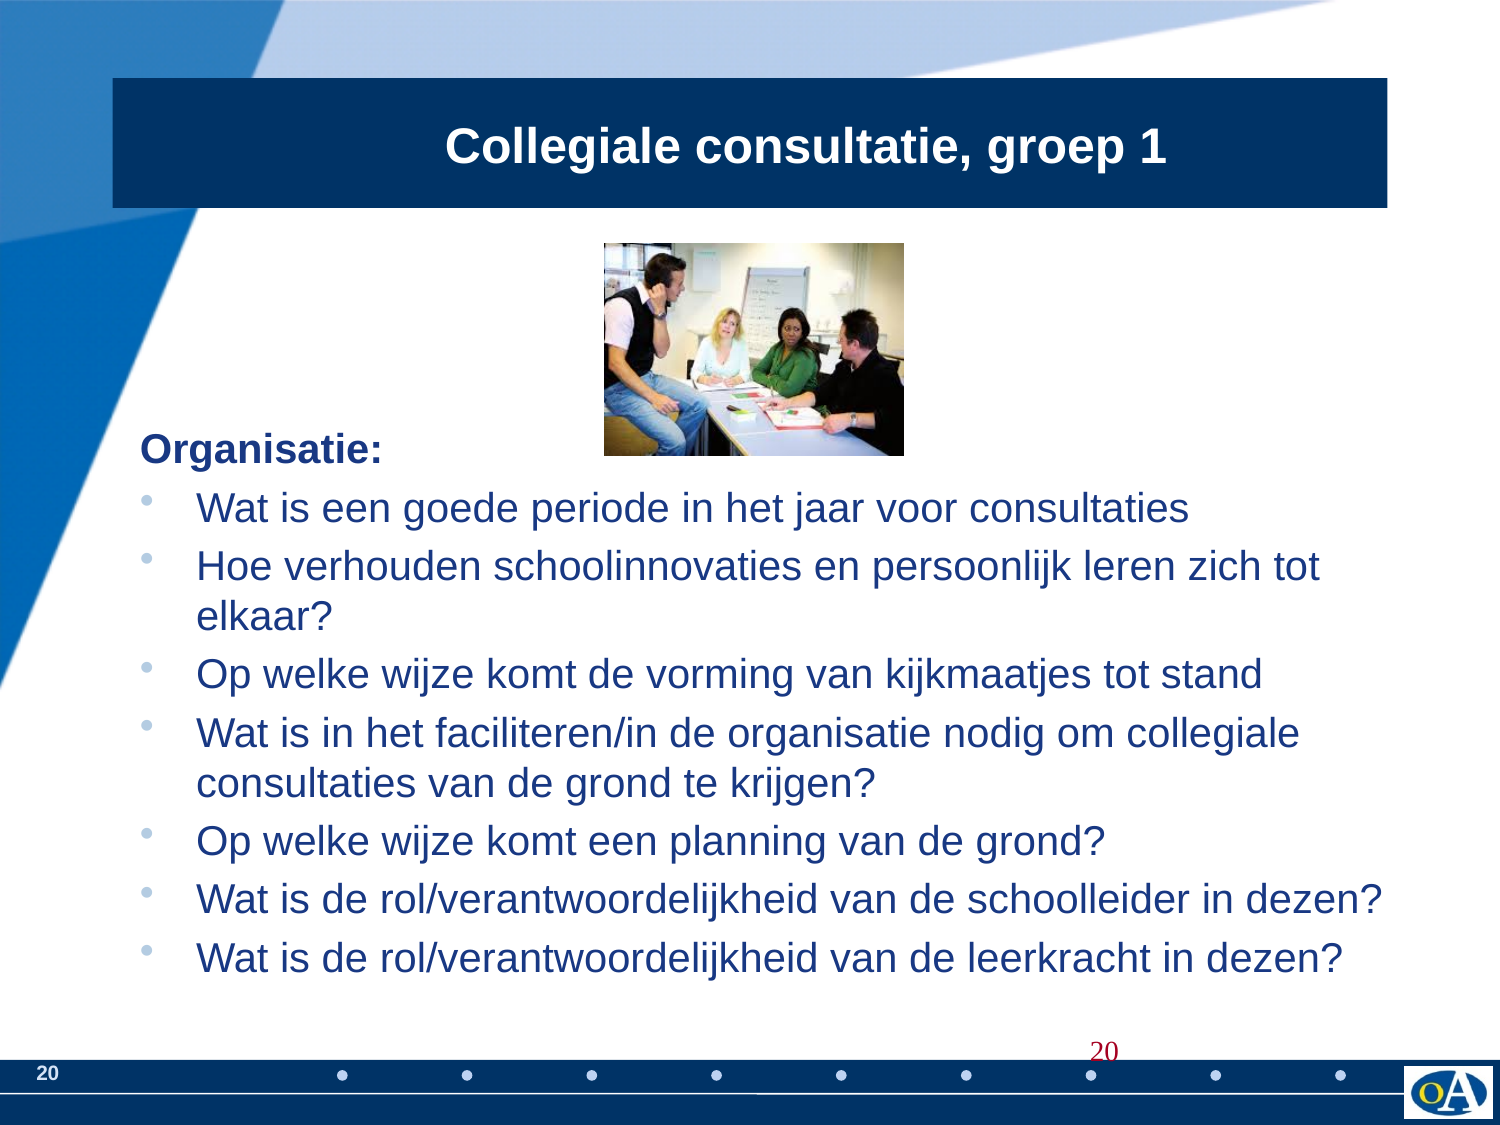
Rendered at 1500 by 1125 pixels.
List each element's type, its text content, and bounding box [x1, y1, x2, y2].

slide_number 20 [1074, 1025, 1388, 1100]
picture [0, 0, 1400, 788]
picture [604, 243, 904, 456]
list Organisatie: Wat is een goede periode in het jaar voor consultaties Hoe verhouden schoolinnovaties en persoonlijk leren zich tot elkaar? Op welke wijze komt de vorming van kijkmaatjes tot stand Wat is in het faciliteren/in de organisatie nodig om collegiale consultaties van de grond te krijgen? Op welke wijze komt een planning van de grond? Wat is de rol/verantwoordelijkheid van de schoolleider in dezen? Wat is de rol/verantwoordelijkheid van de leerkracht in dezen? [124, 208, 1400, 1000]
picture [1404, 1066, 1493, 1119]
title Collegiale consultatie, groep 1 [112, 78, 1388, 208]
